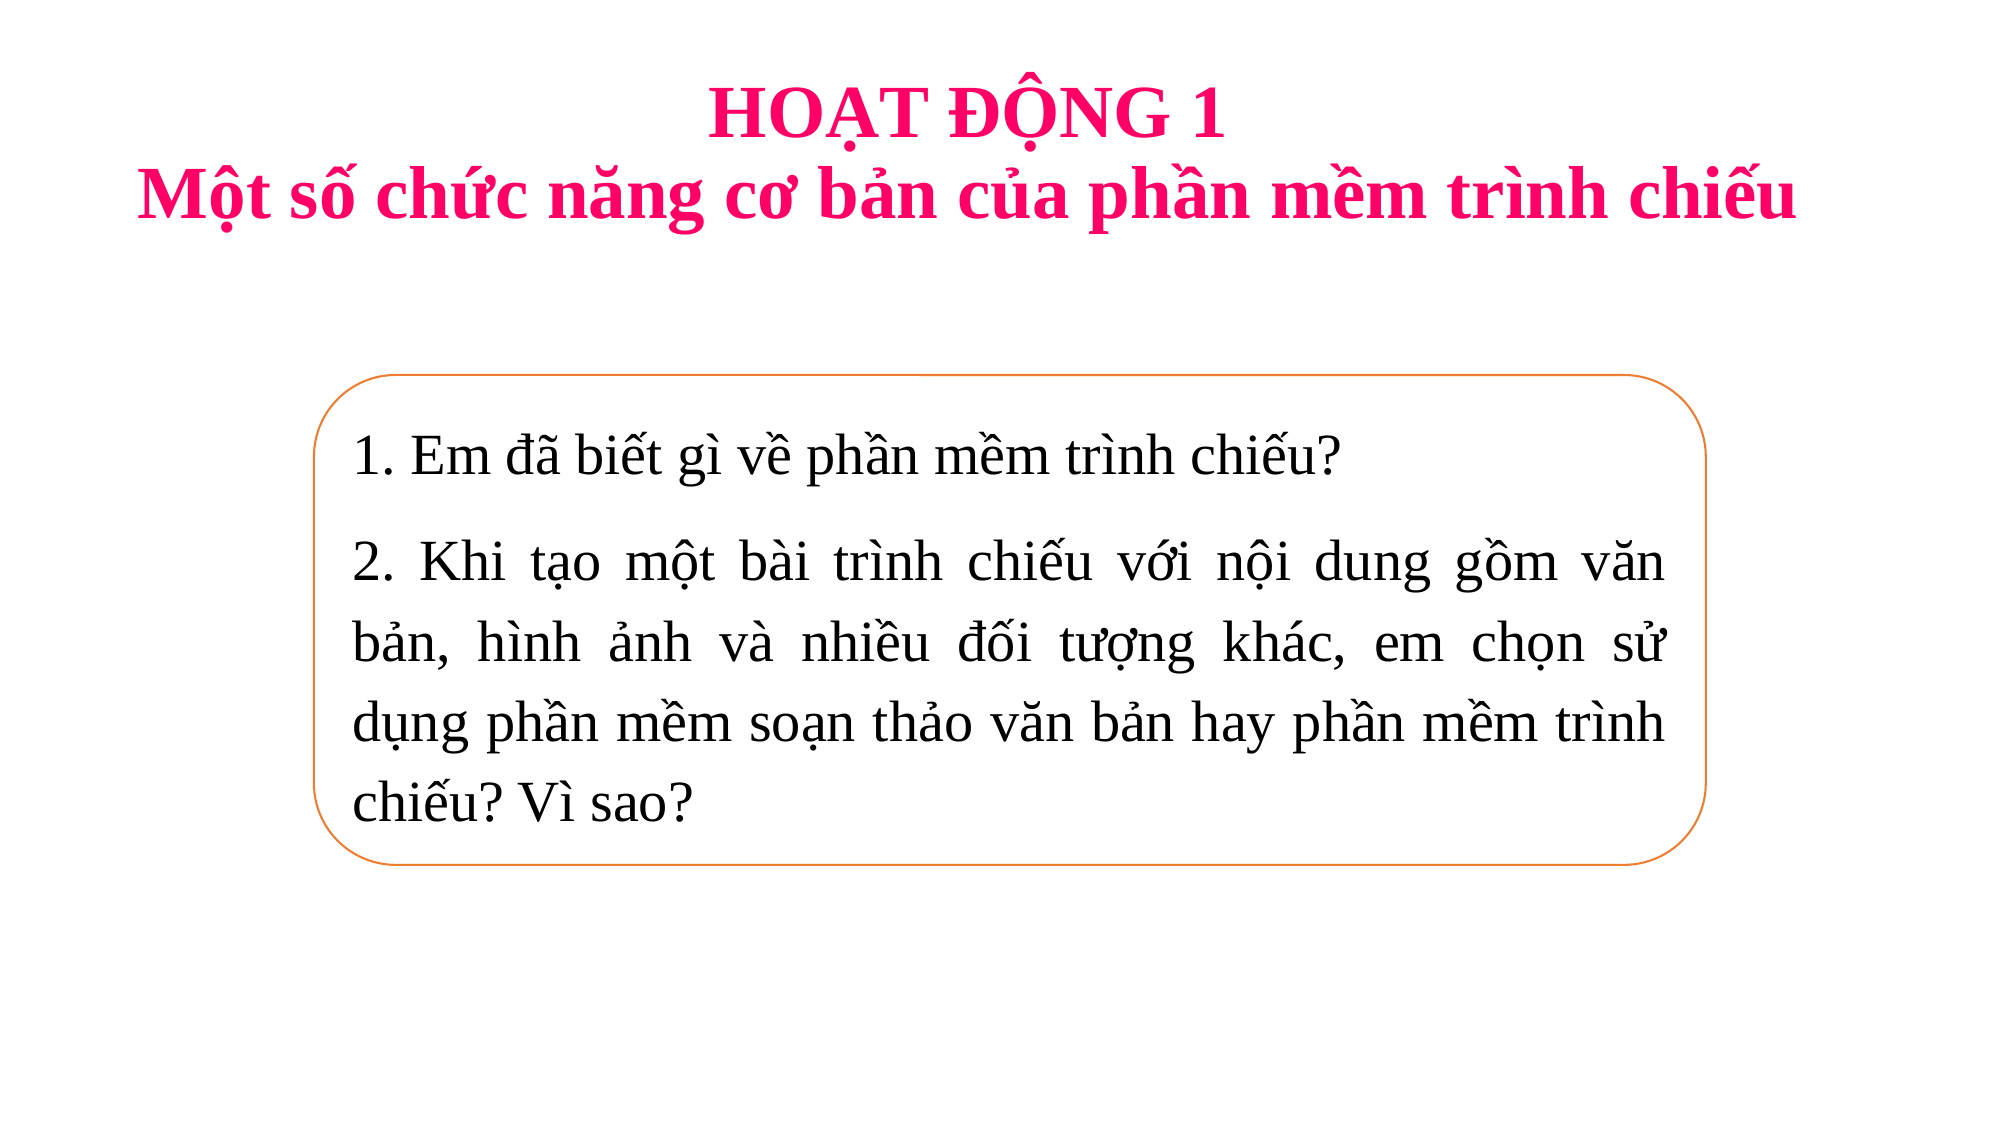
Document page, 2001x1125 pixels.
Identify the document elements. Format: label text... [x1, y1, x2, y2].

text_box HOẠT ĐỘNG 1 Một số chức năng cơ bản của phần mềm trình chiếu [74, 65, 1863, 275]
text_box 1. Em đã biết gì về phần mềm trình chiếu? 2. Khi tạo một bài trình chiếu với nội dung gồm văn bản, hình ảnh và nhiều đối tượng khác, em chọn sử dụng phần mềm soạn thảo văn bản hay phần mềm trình chiếu? Vì sao? [312, 373, 1707, 866]
